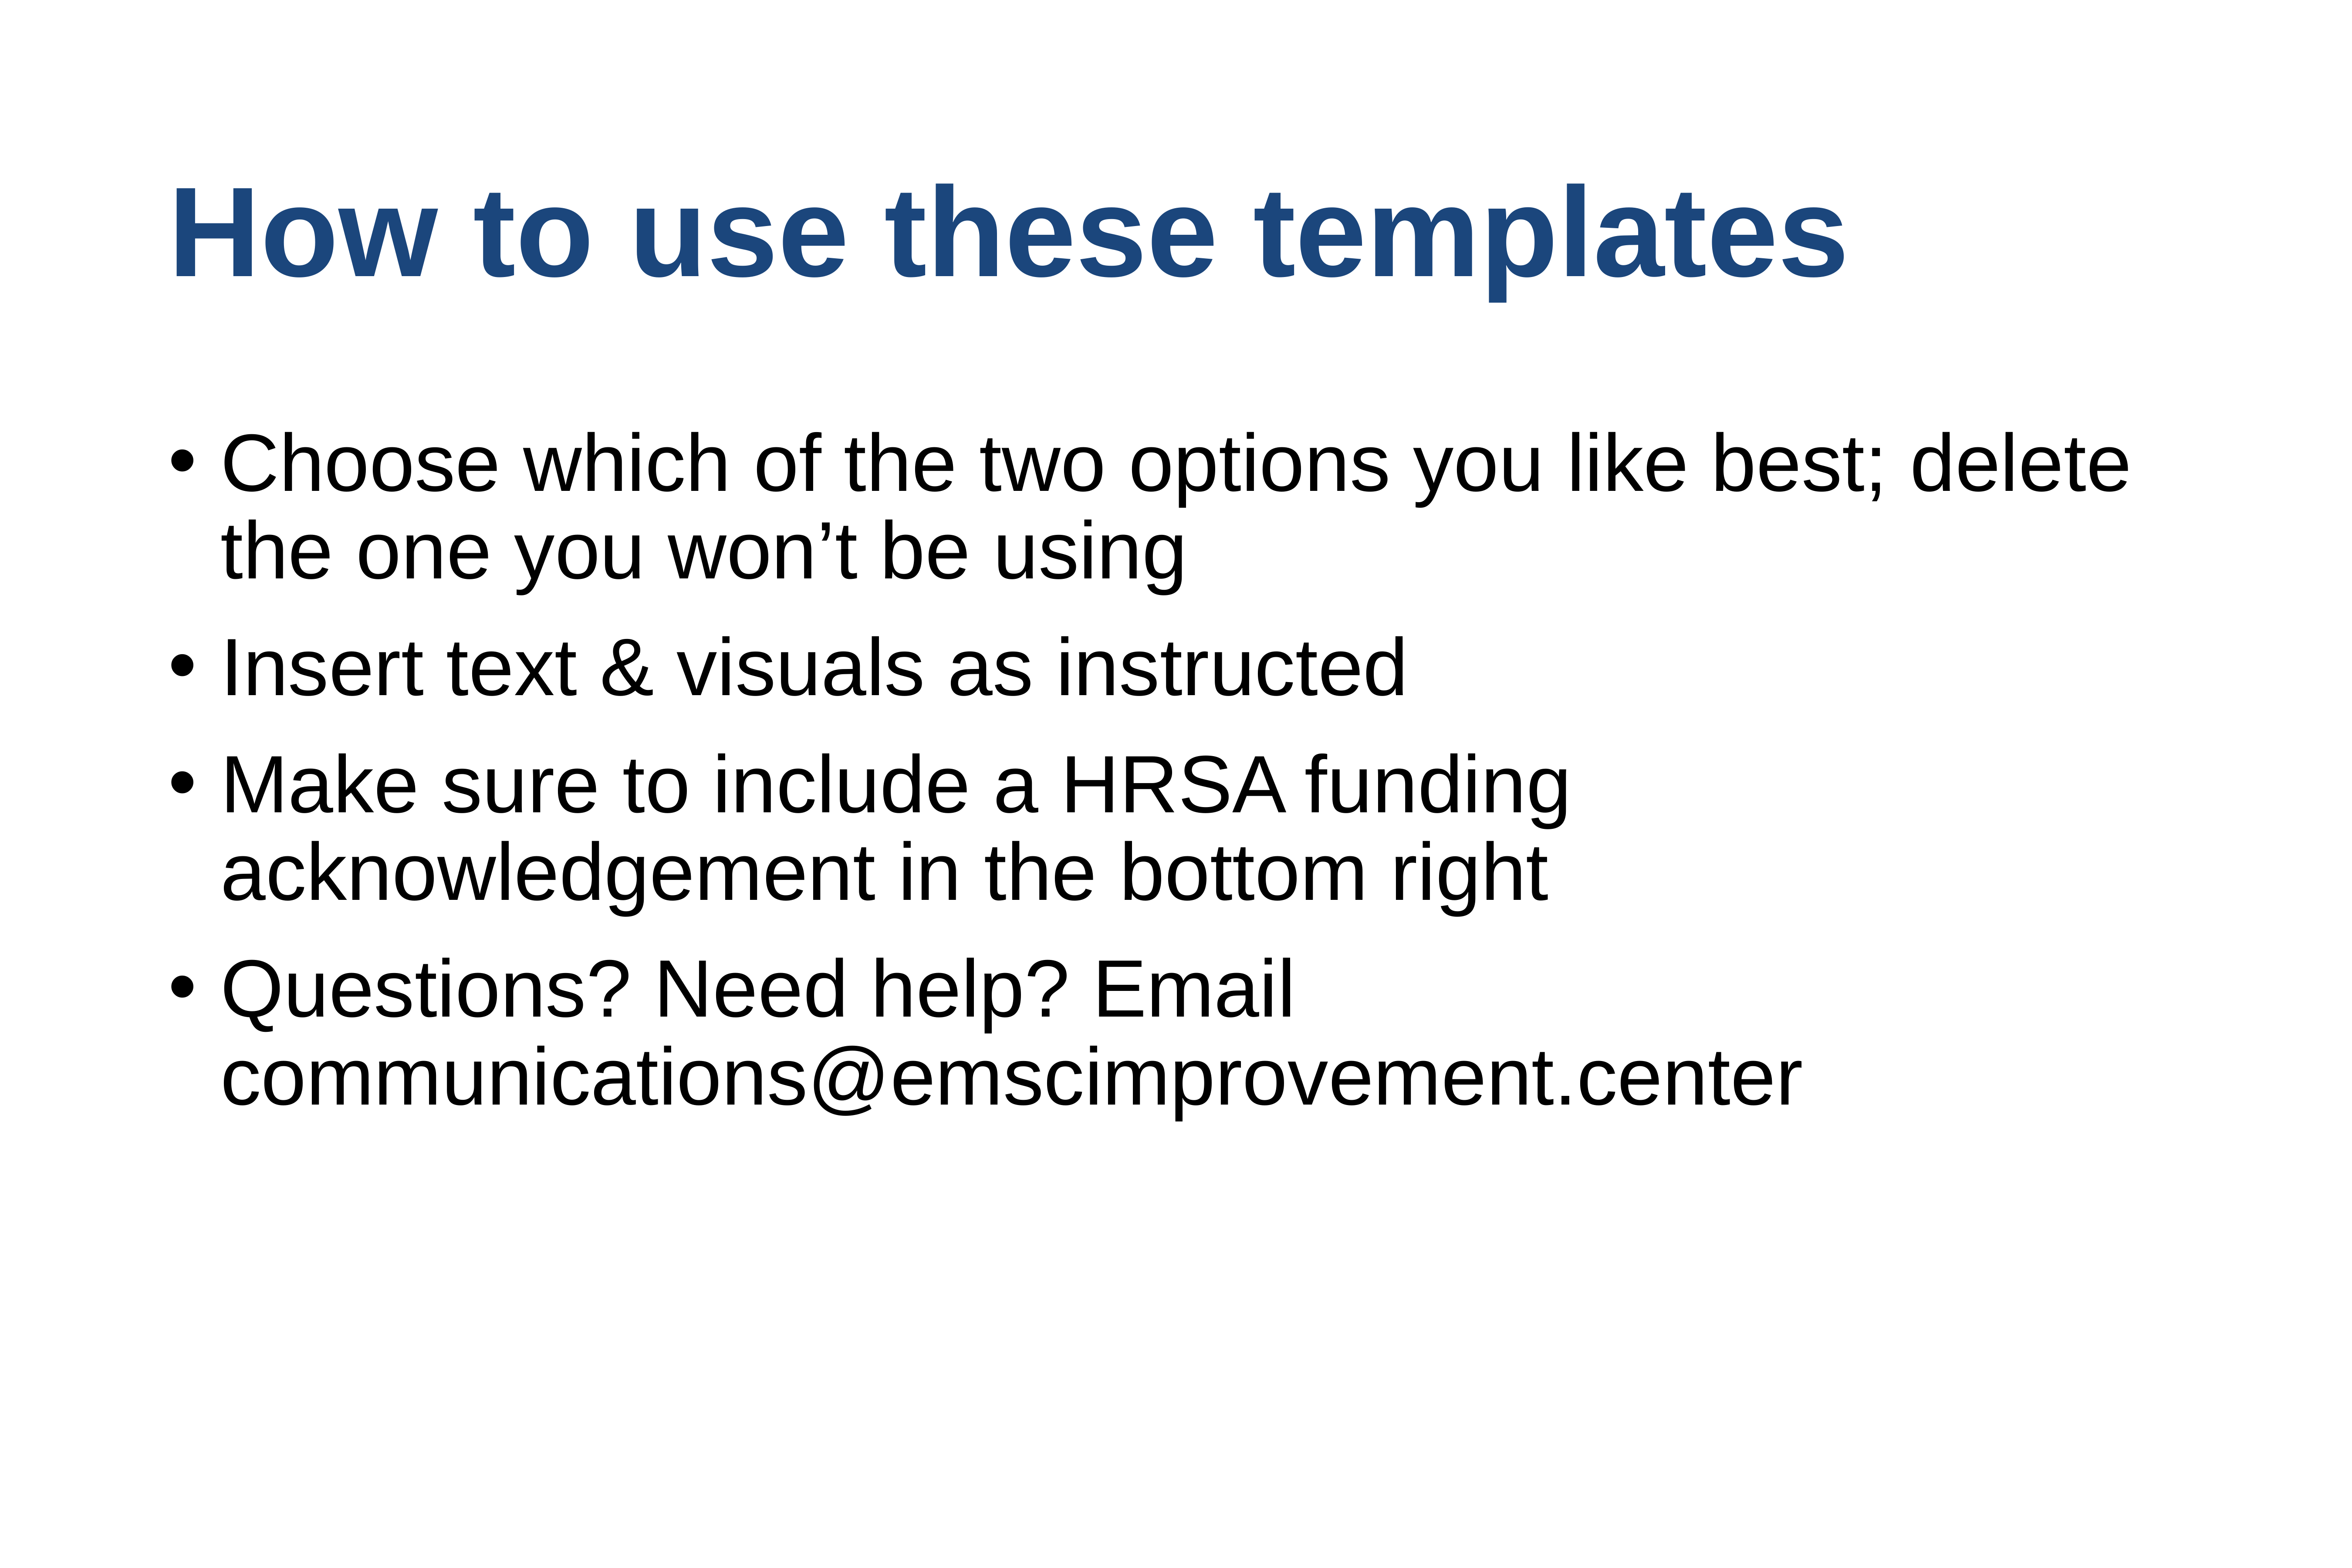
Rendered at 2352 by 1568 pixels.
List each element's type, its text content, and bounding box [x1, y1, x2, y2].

list Choose which of the two options you like best; delete the one you won’t be using Insert text & visuals as instructed Make sure to include a HRSA funding acknowledgement in the bottom right Questions? Need help? Email communications@emscimprovement.center [162, 417, 2190, 1413]
title How to use these templates [162, 83, 2190, 387]
